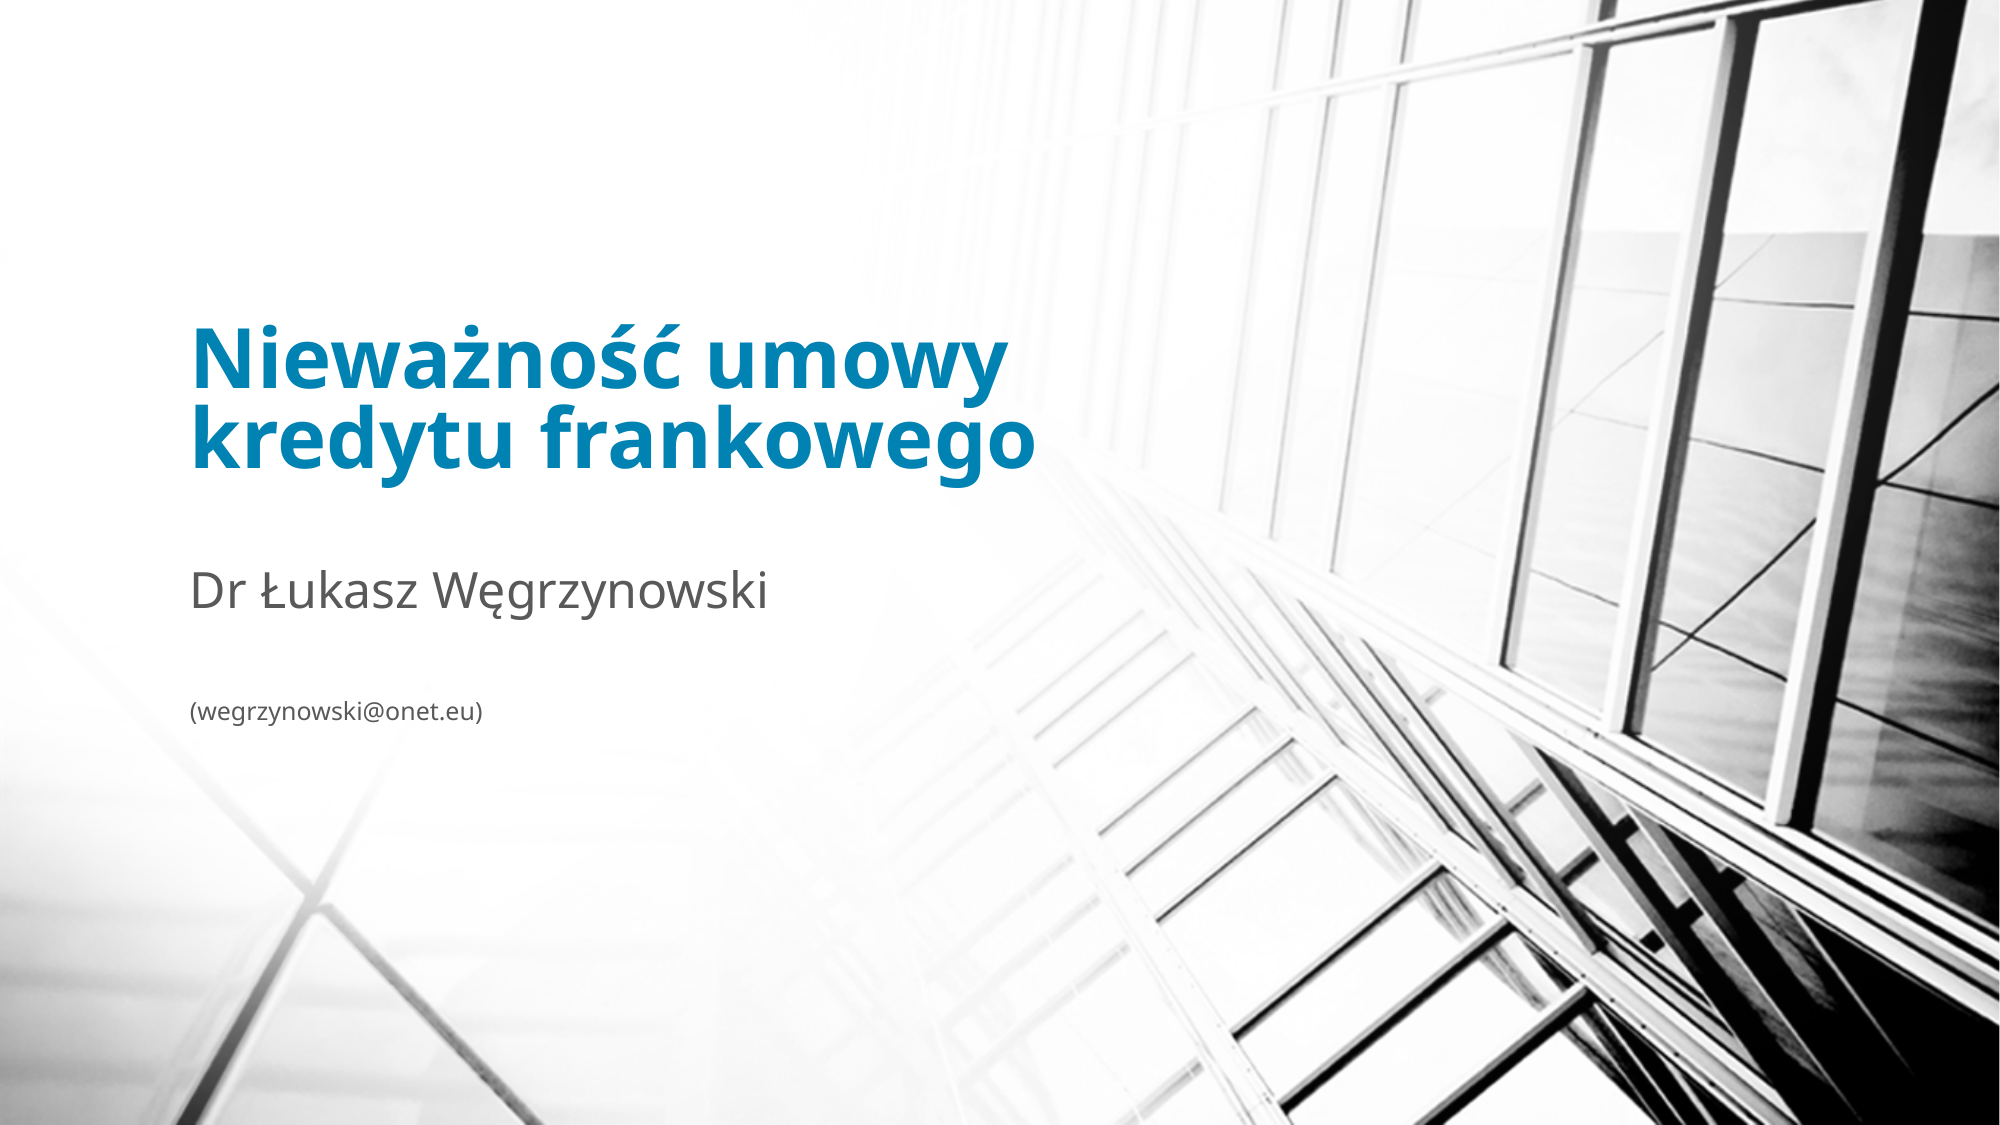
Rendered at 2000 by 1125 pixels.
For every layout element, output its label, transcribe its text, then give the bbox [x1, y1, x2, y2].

subtitle Dr Łukasz Węgrzynowski (wegrzynowski@onet.eu) [174, 558, 1000, 788]
picture [0, 0, 2000, 1125]
title Nieważność umowy kredytu frankowego [174, 87, 1213, 492]
